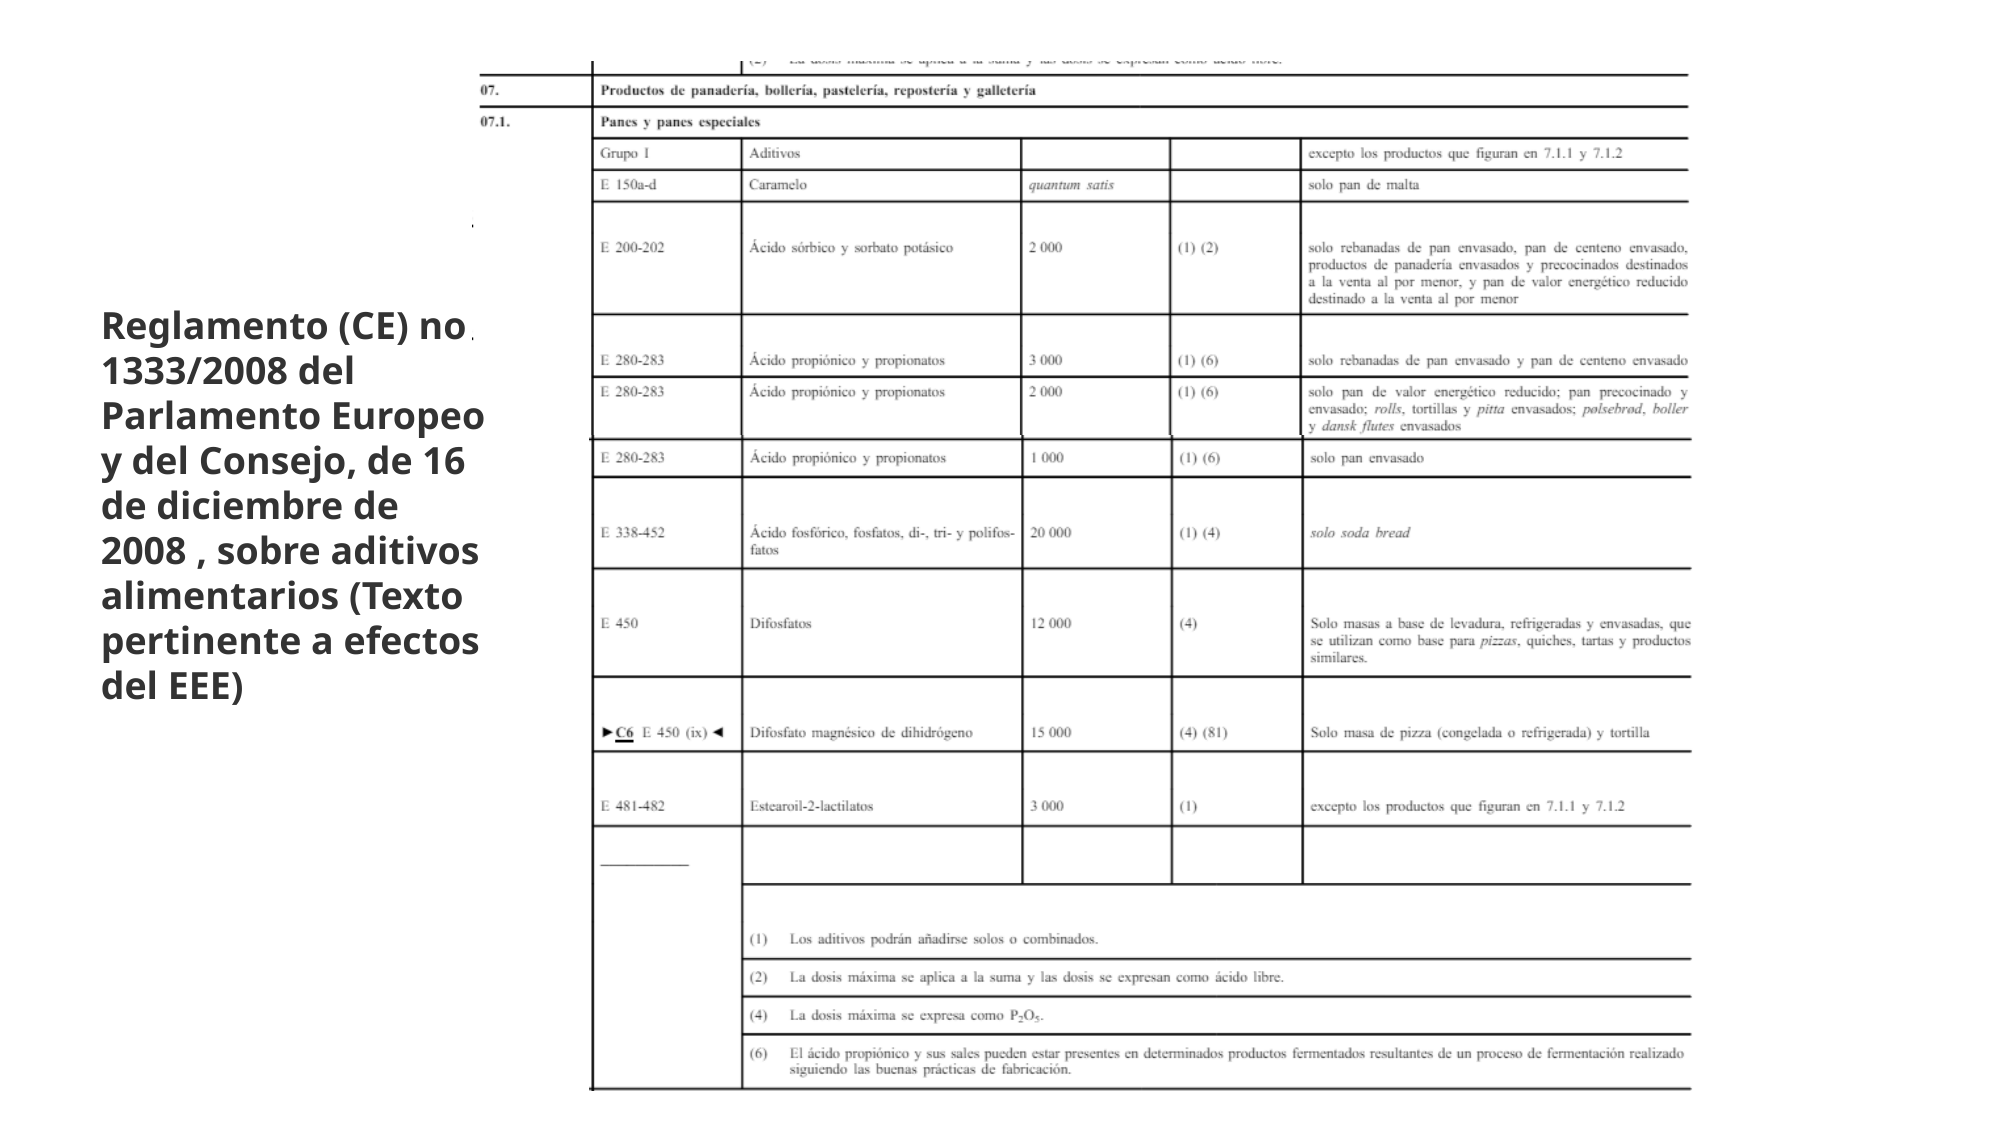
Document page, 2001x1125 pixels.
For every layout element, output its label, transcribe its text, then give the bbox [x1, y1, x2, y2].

text_box Reglamento (CE) no 1333/2008 del Parlamento Europeo y del Consejo, de 16 de diciembre de 2008 , sobre aditivos alimentarios (Texto pertinente a efectos del EEE) [86, 294, 522, 715]
picture [472, 61, 1697, 1091]
